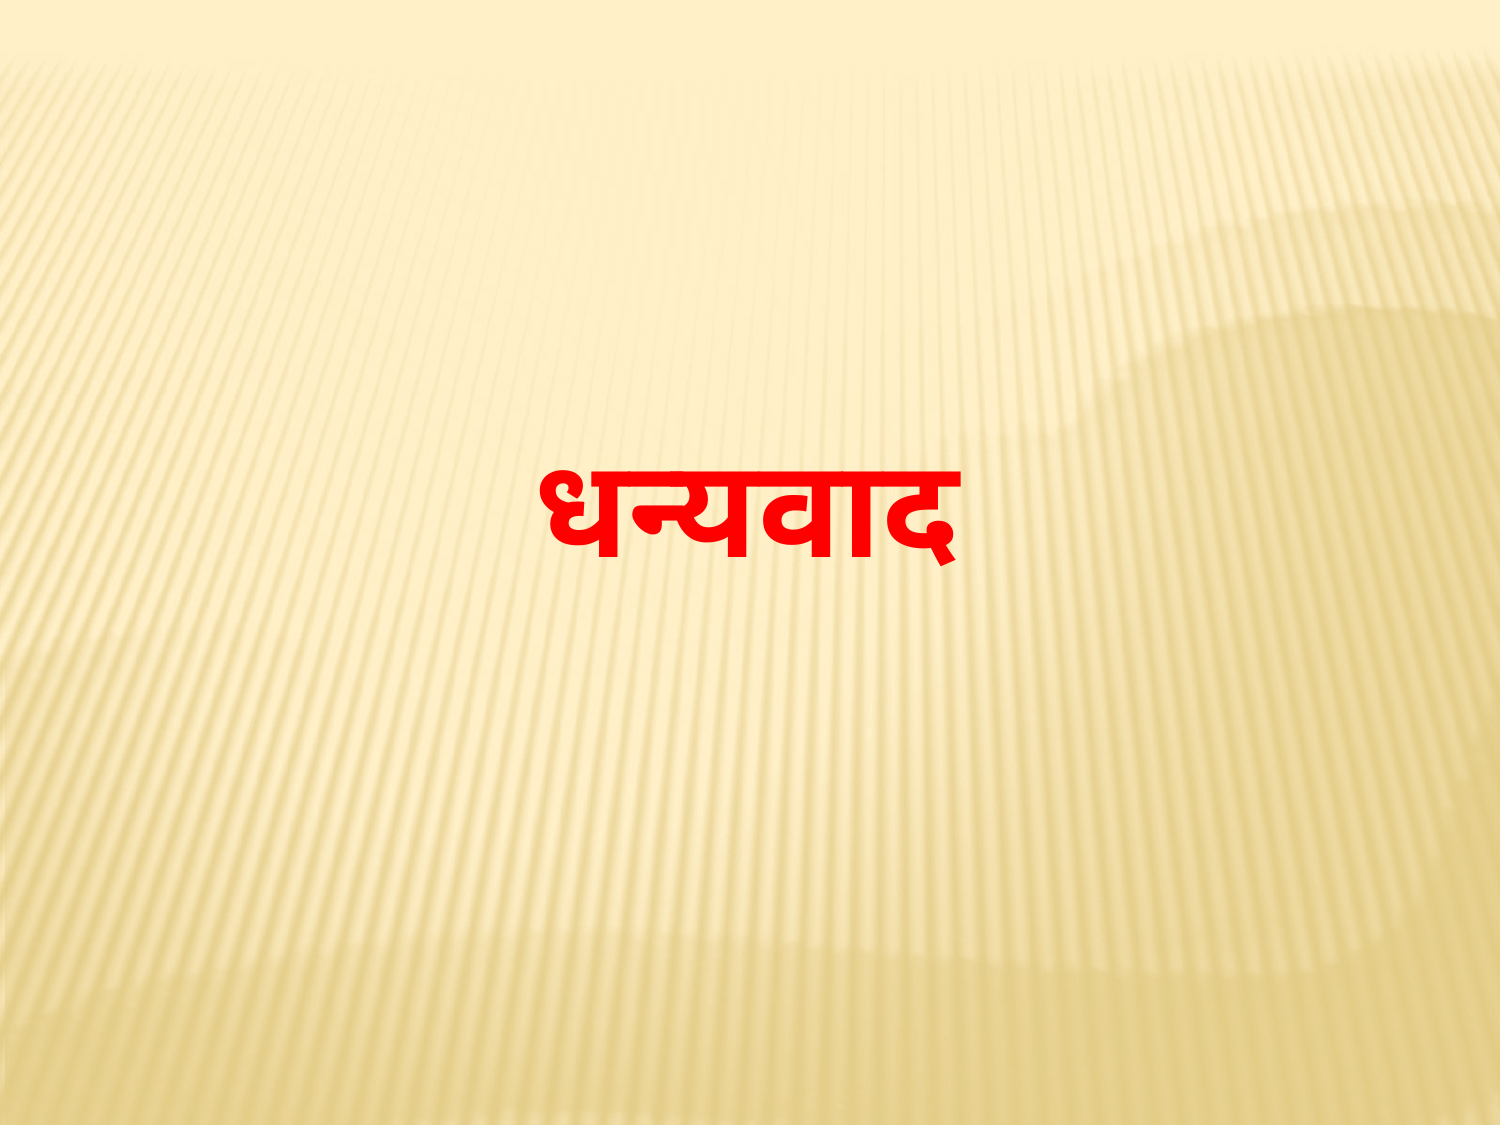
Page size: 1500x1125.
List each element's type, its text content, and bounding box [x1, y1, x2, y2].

text_box धन्यवाद [519, 412, 974, 593]
